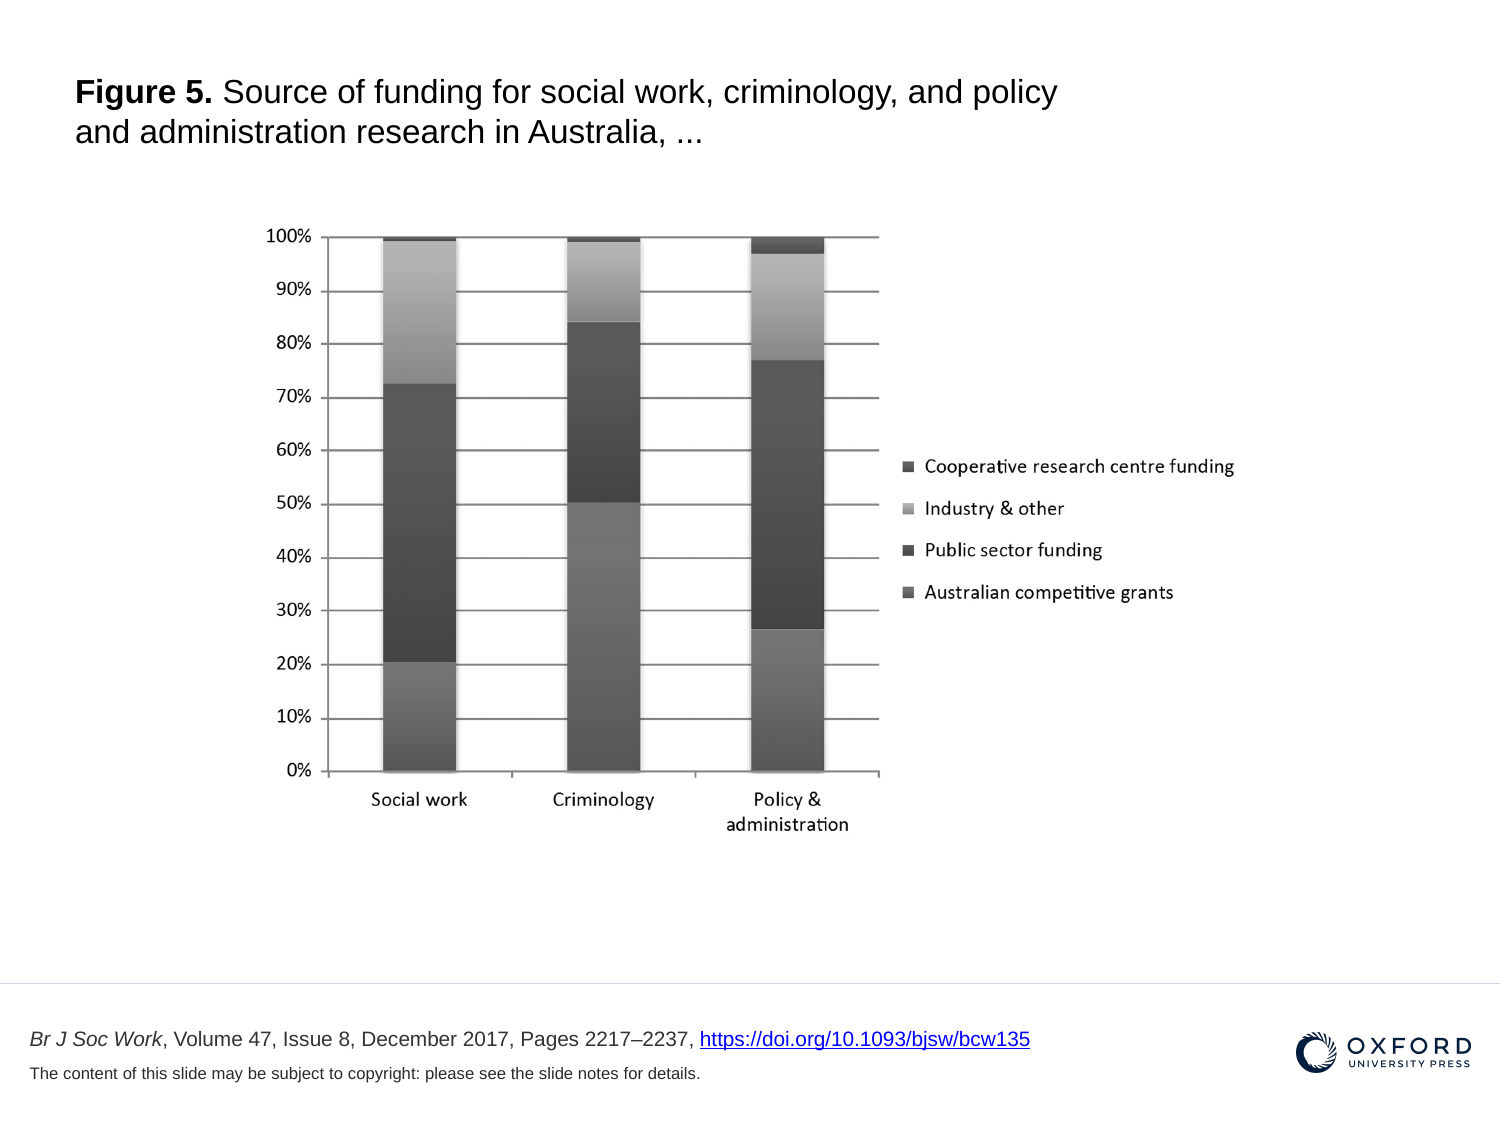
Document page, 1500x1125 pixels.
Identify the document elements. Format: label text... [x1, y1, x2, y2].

footer Br J Soc Work, Volume 47, Issue 8, December 2017, Pages 2217–2237, https://doi.org/10.1093/bjsw/bcw135 The content of this slide may be subject to copyright: please see the slide notes for details. [0, 983, 1260, 1125]
picture [262, 224, 1238, 835]
picture [1296, 1032, 1471, 1073]
title Figure 5. Source of funding for social work, criminology, and policy and administration research in Australia, ... [75, 69, 1078, 171]
